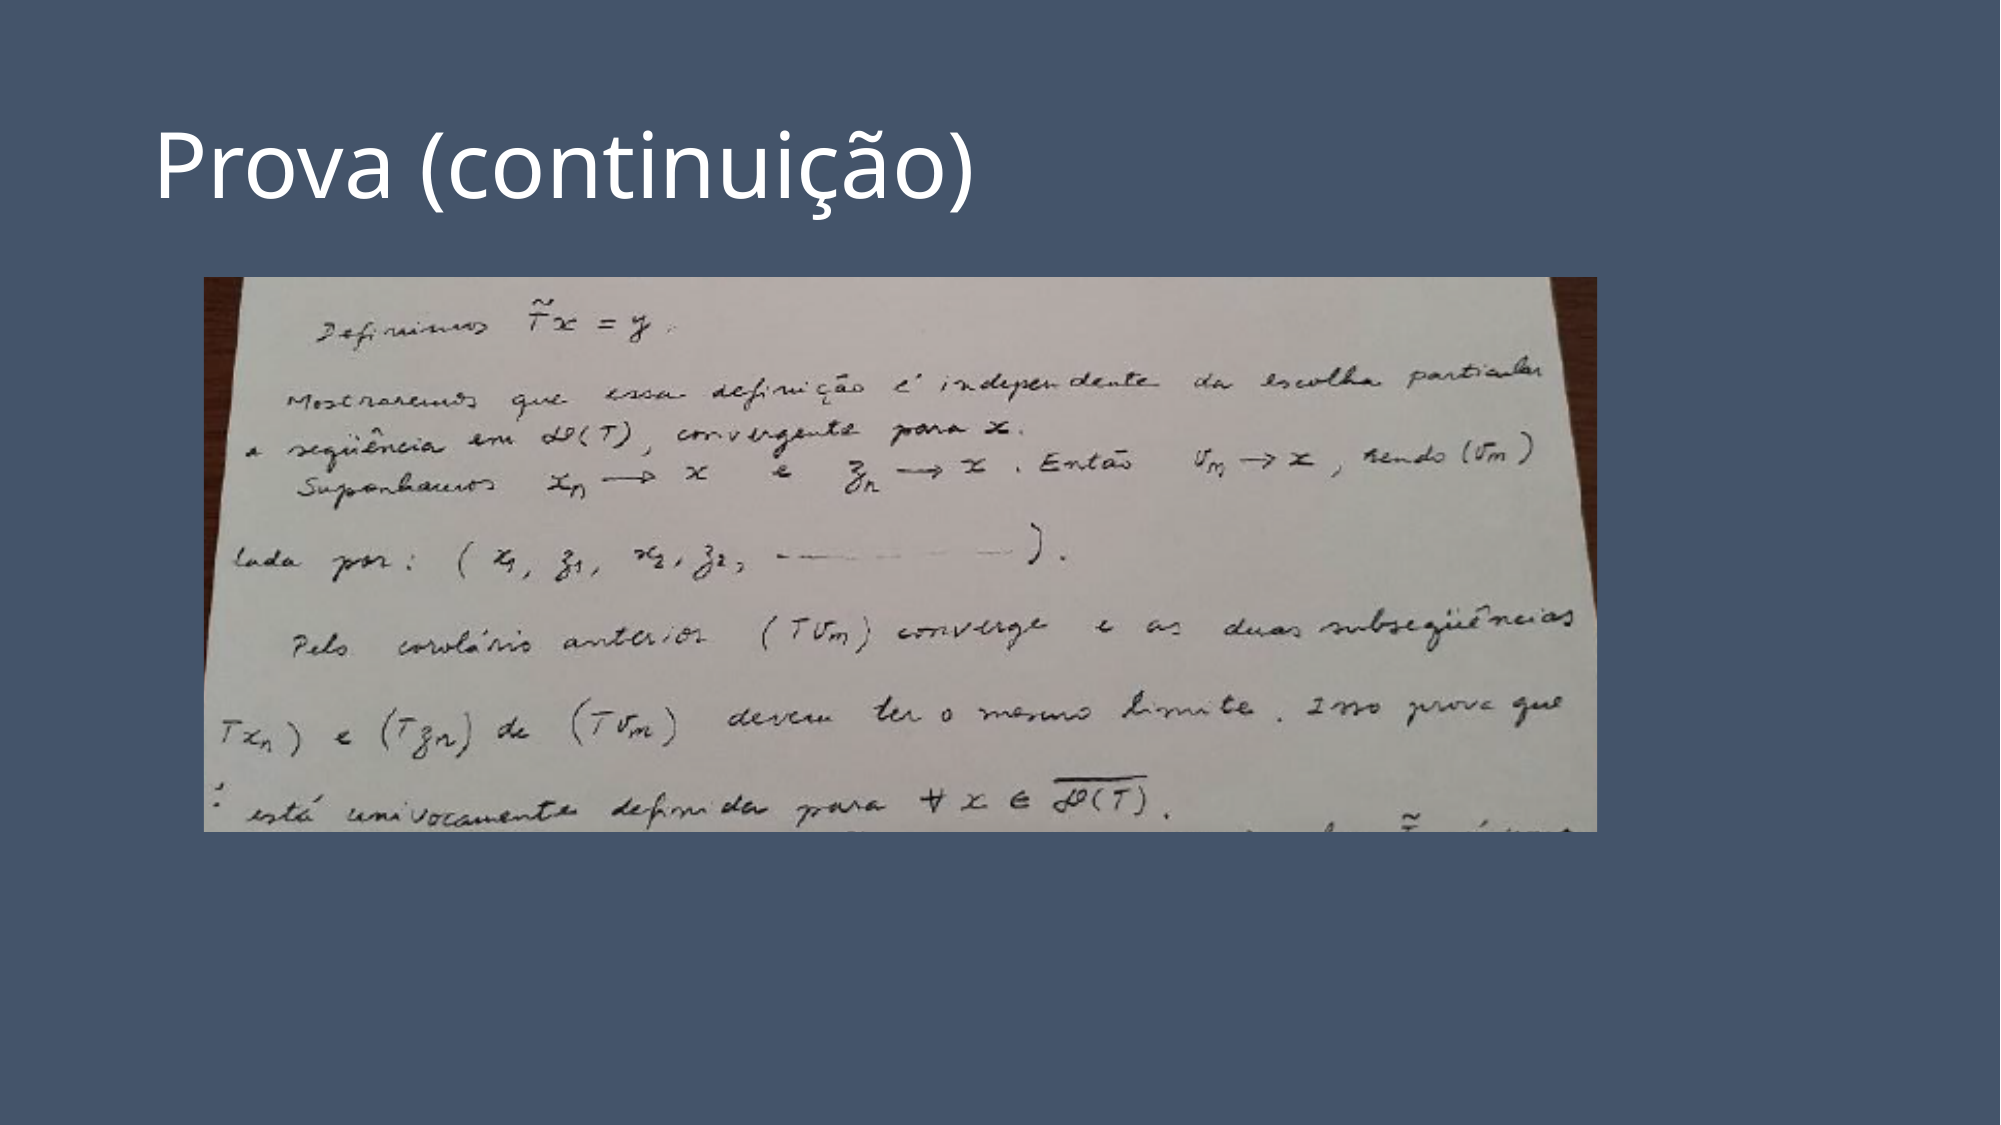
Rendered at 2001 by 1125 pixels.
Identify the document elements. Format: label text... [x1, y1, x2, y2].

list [203, 277, 1598, 832]
title Prova (continuição) [137, 59, 1863, 278]
